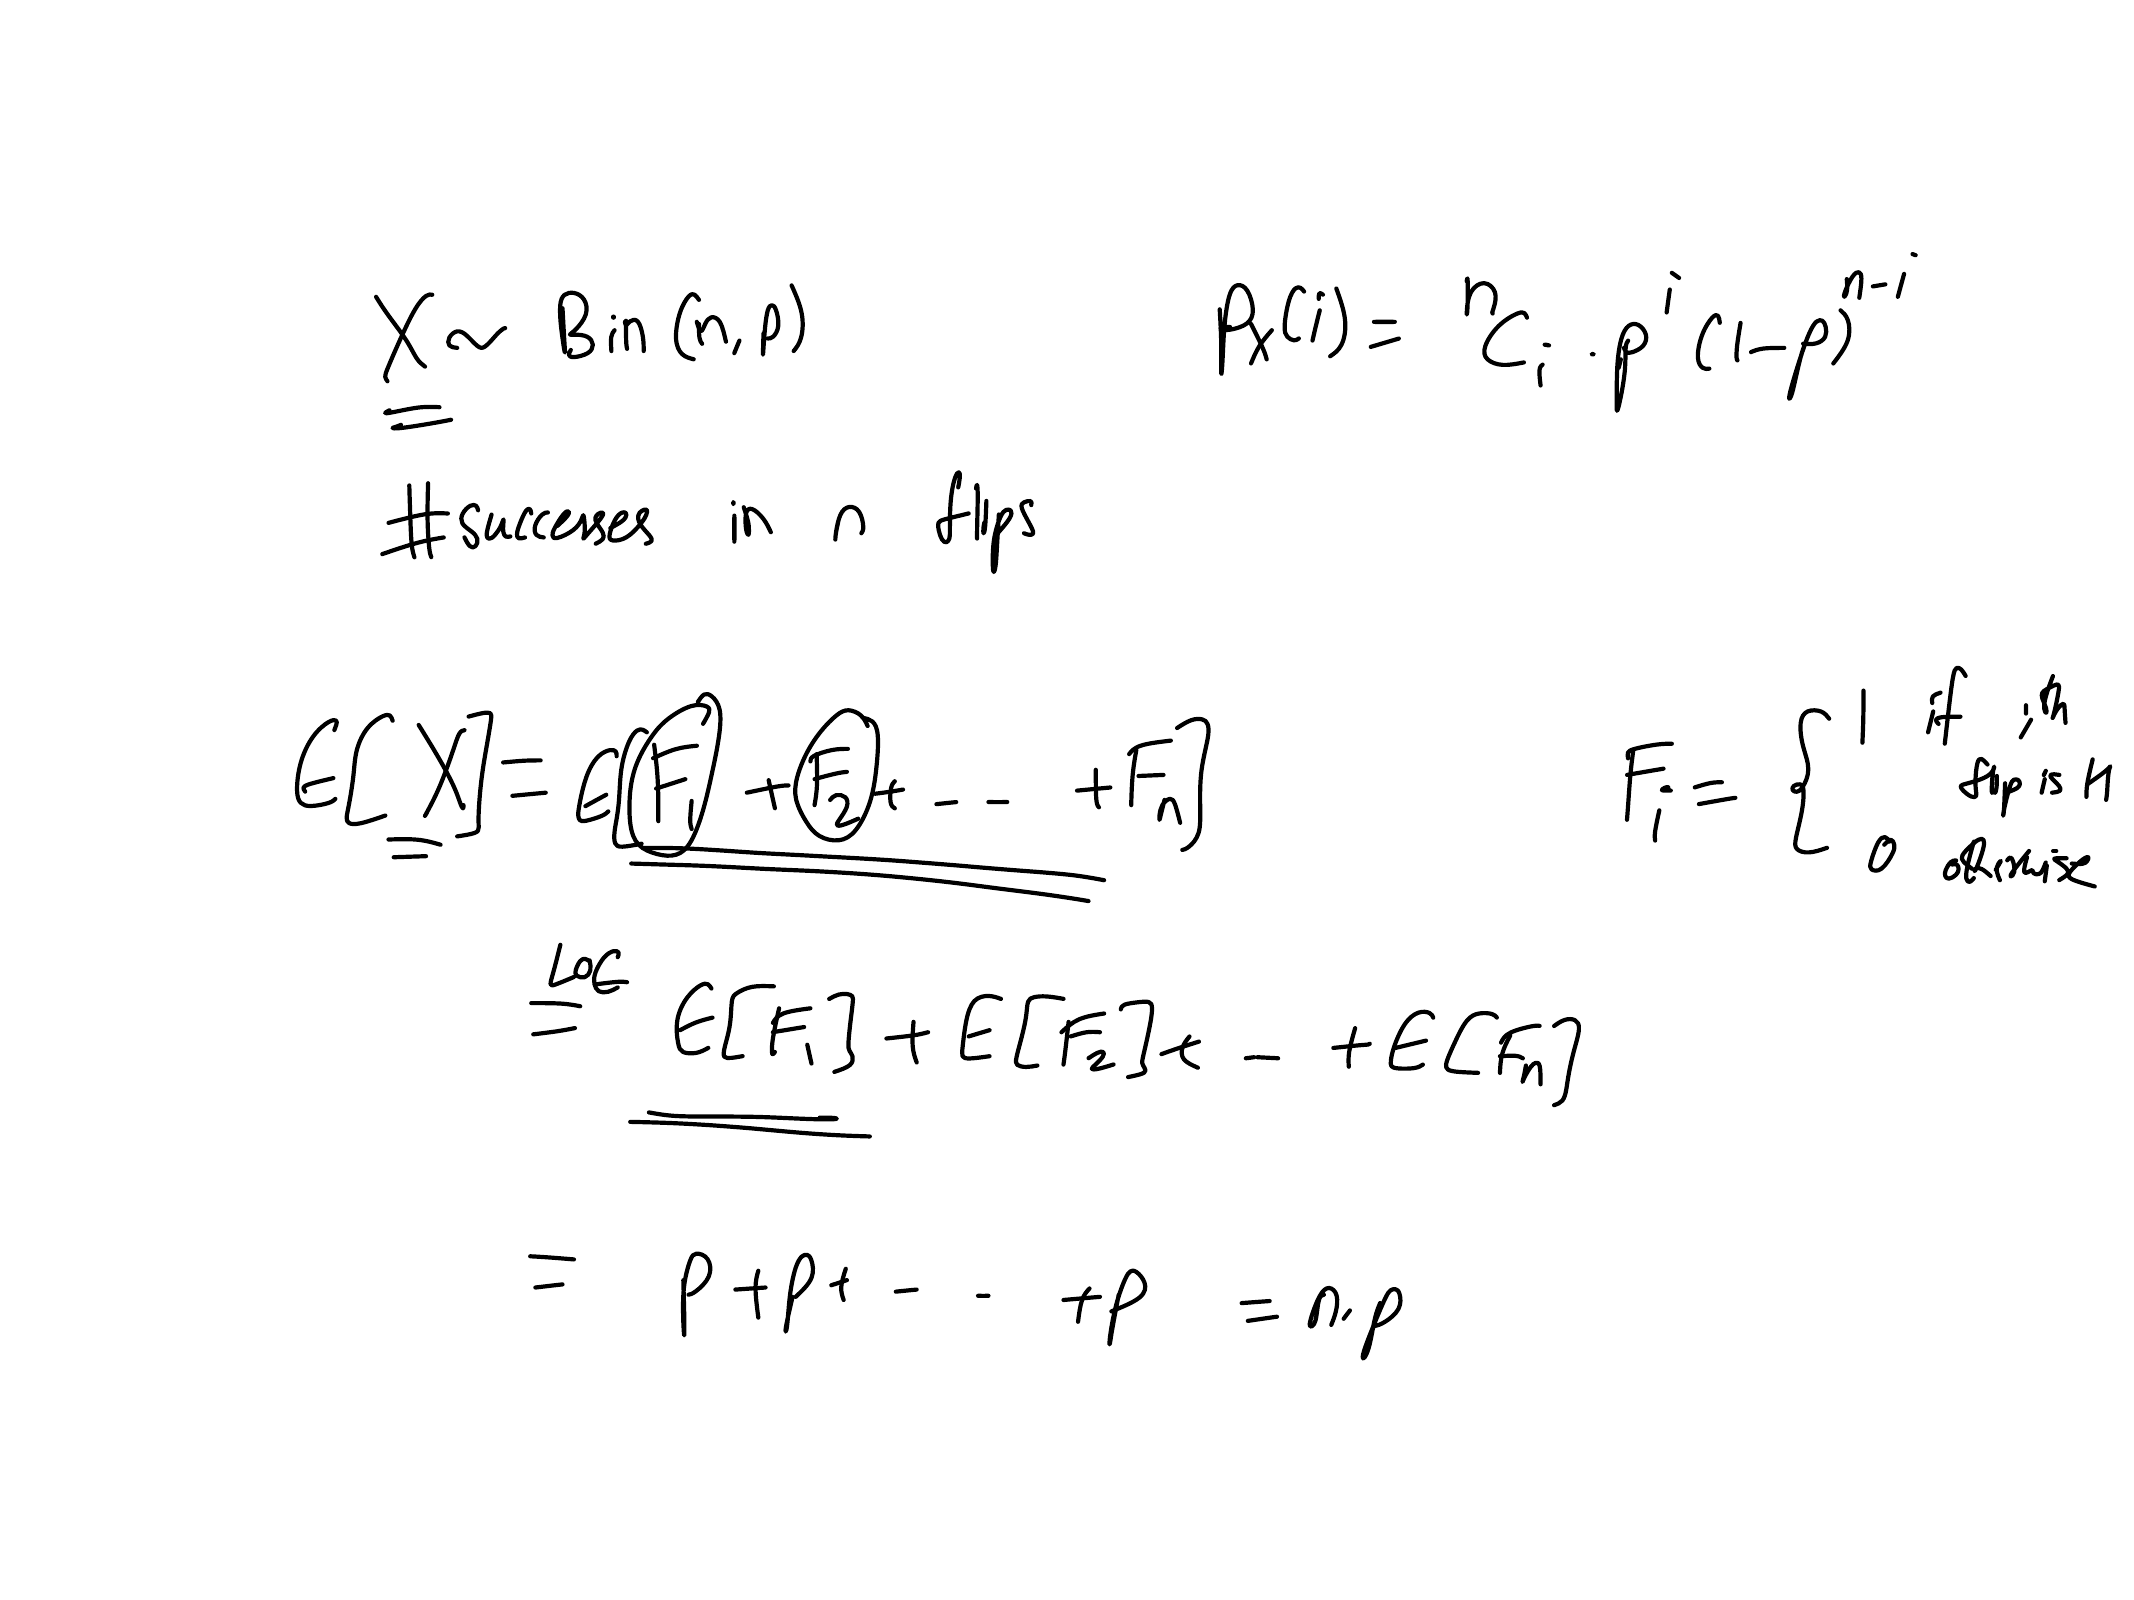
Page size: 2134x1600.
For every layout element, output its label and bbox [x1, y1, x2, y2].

text_box [1626, 667, 2111, 887]
text_box [1219, 253, 1916, 412]
text_box [296, 285, 1580, 1359]
